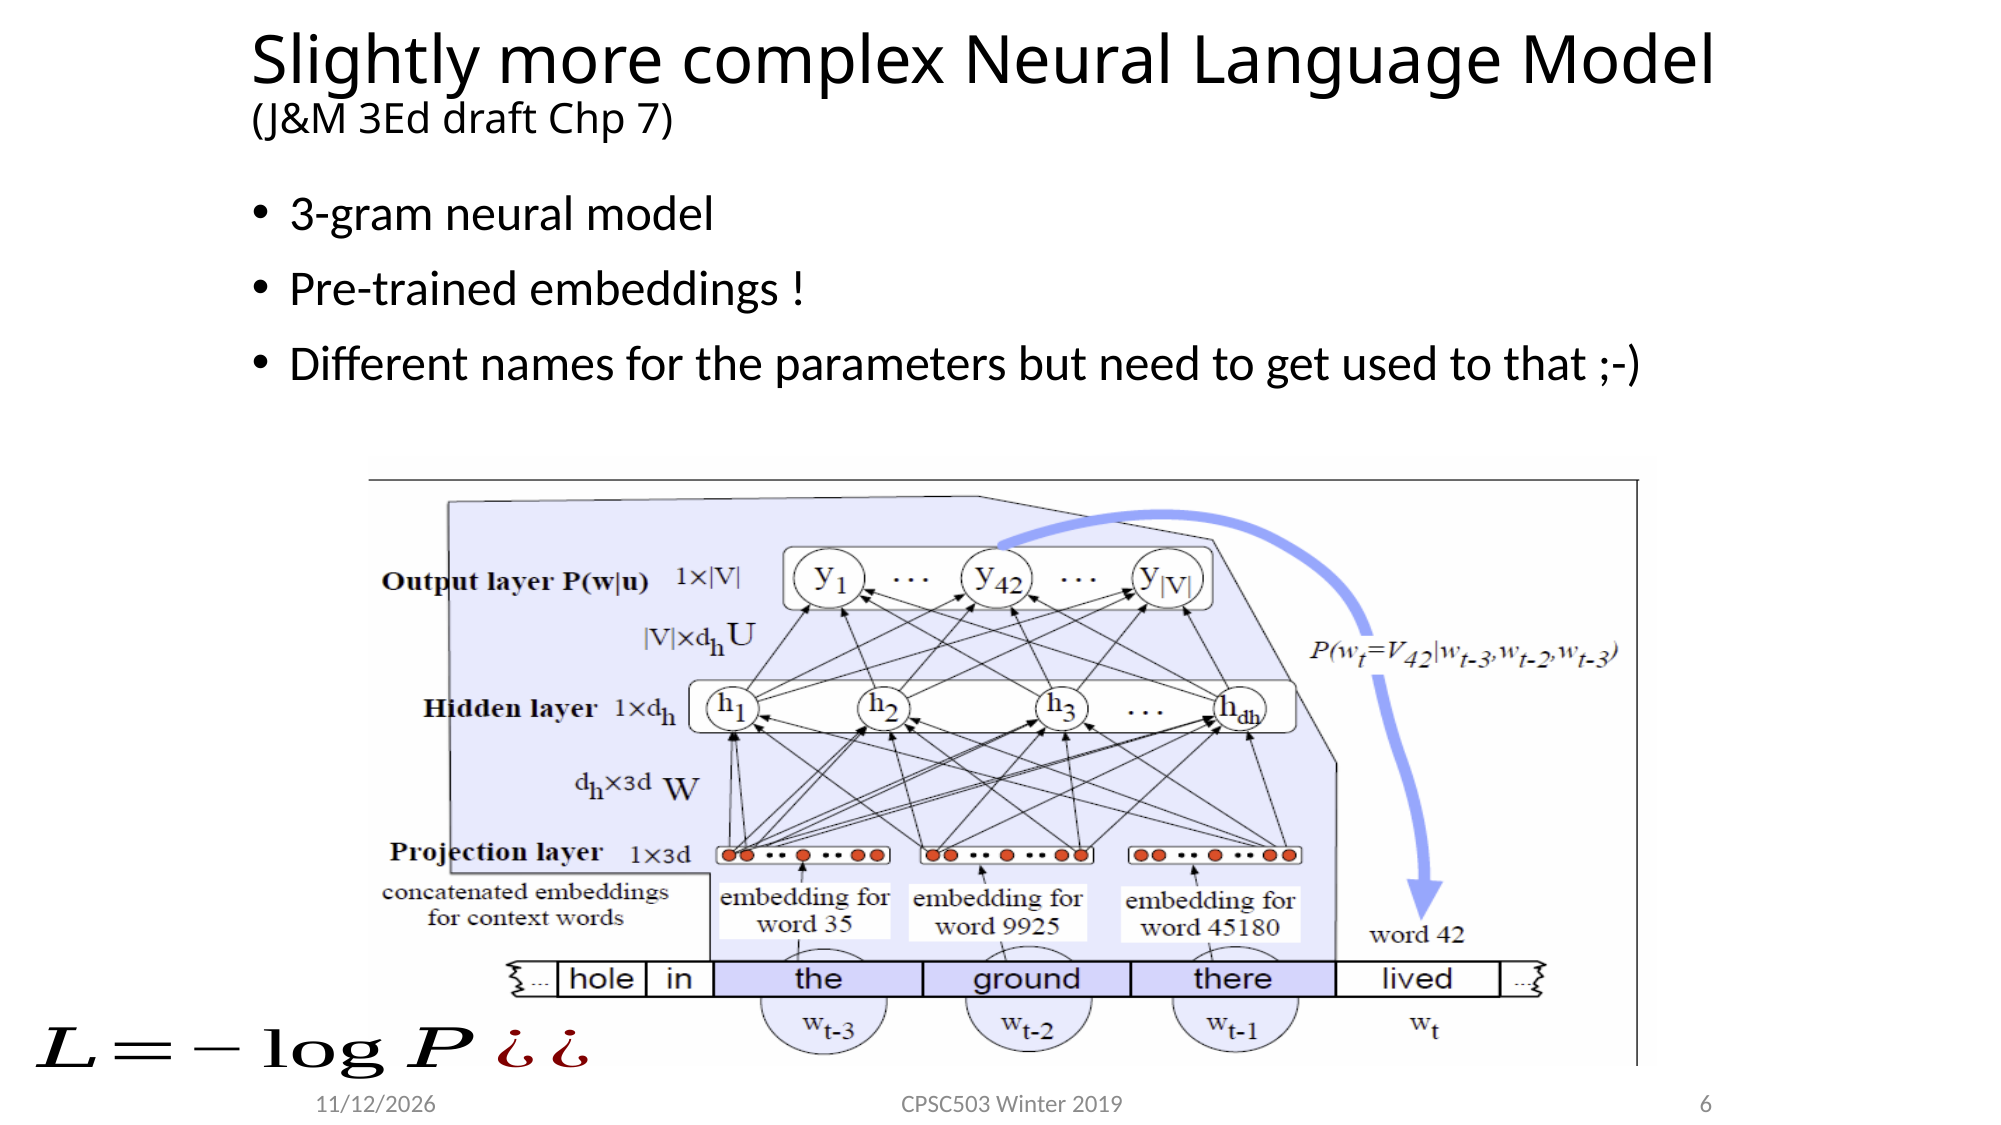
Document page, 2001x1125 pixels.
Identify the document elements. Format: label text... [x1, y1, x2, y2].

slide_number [300, 1065, 613, 1125]
title Slightly more complex Neural Language Model (J&M 3Ed draft Chp 7) [236, 0, 1750, 174]
list 3-gram neural model Pre-trained embeddings ! Different names for the parameters but need to get used to that ;-) [236, 179, 1696, 464]
picture [368, 456, 1657, 1066]
slide_number 6 [1414, 1065, 1728, 1125]
footer CPSC503 Winter 2019 [774, 1066, 1250, 1125]
